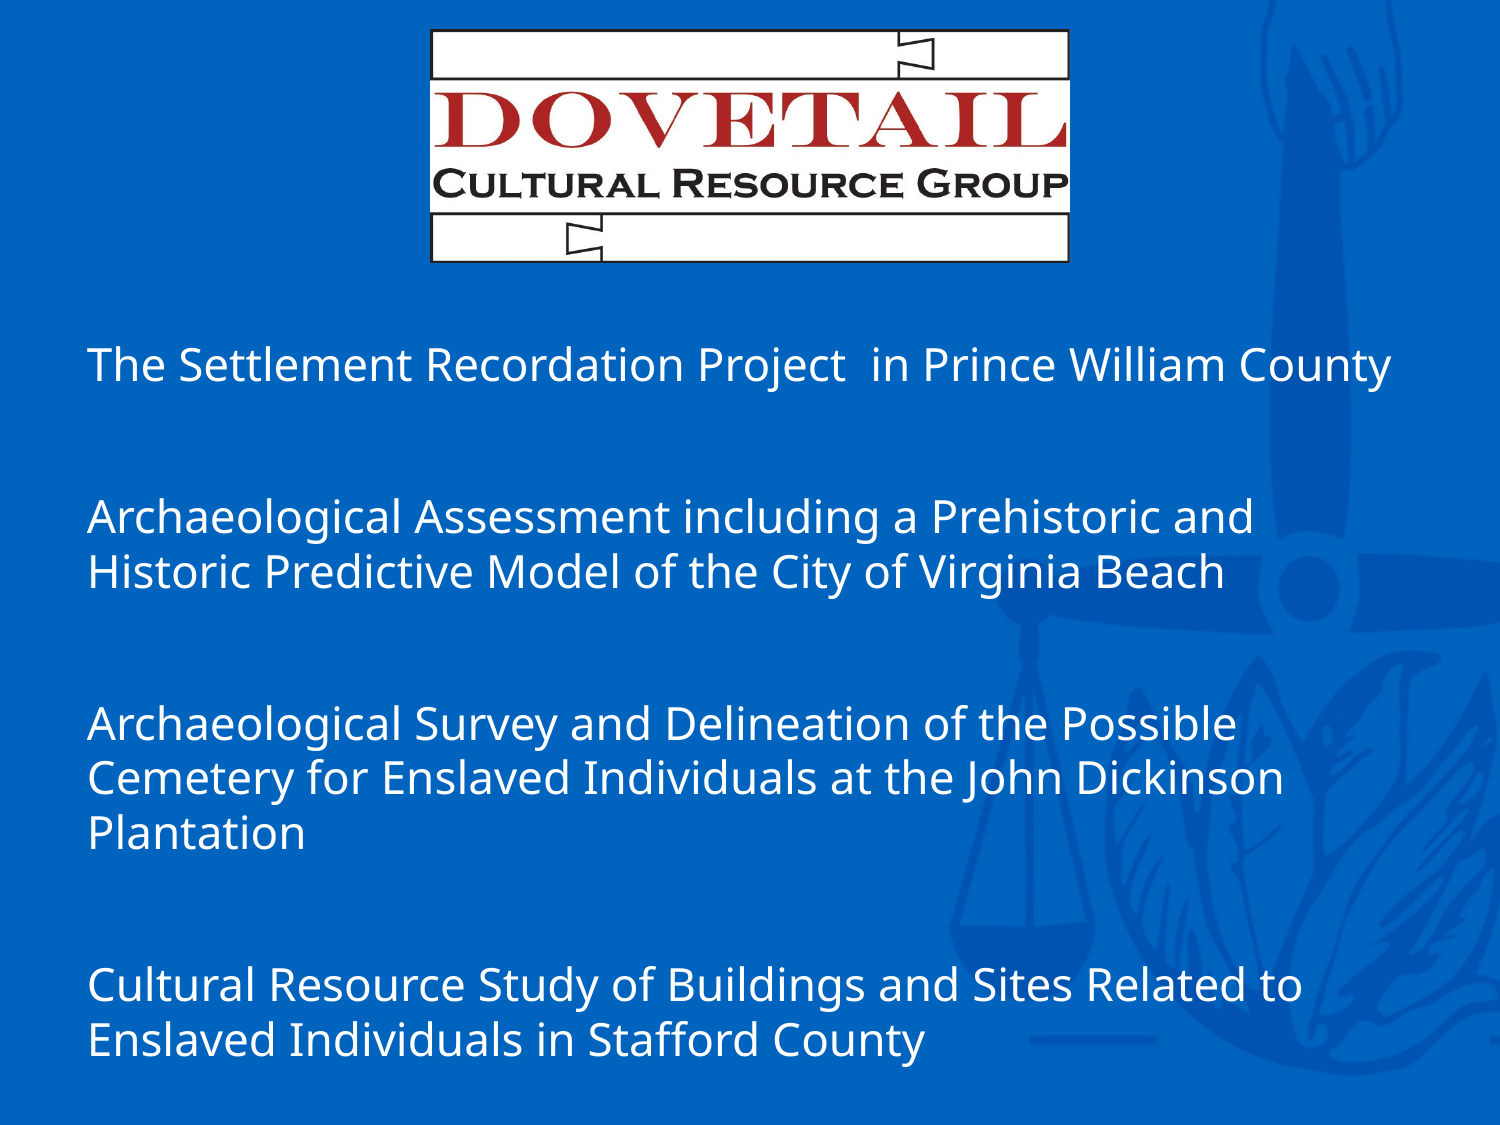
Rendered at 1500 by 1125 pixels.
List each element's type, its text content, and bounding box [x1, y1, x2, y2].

picture [430, 29, 1070, 263]
list The Settlement Recordation Project in Prince William County Archaeological Assessment including a Prehistoric and Historic Predictive Model of the City of Virginia Beach Archaeological Survey and Delineation of the Possible Cemetery for Enslaved Individuals at the John Dickinson Plantation Cultural Resource Study of Buildings and Sites Related to Enslaved Individuals in Stafford County [71, 328, 1429, 989]
